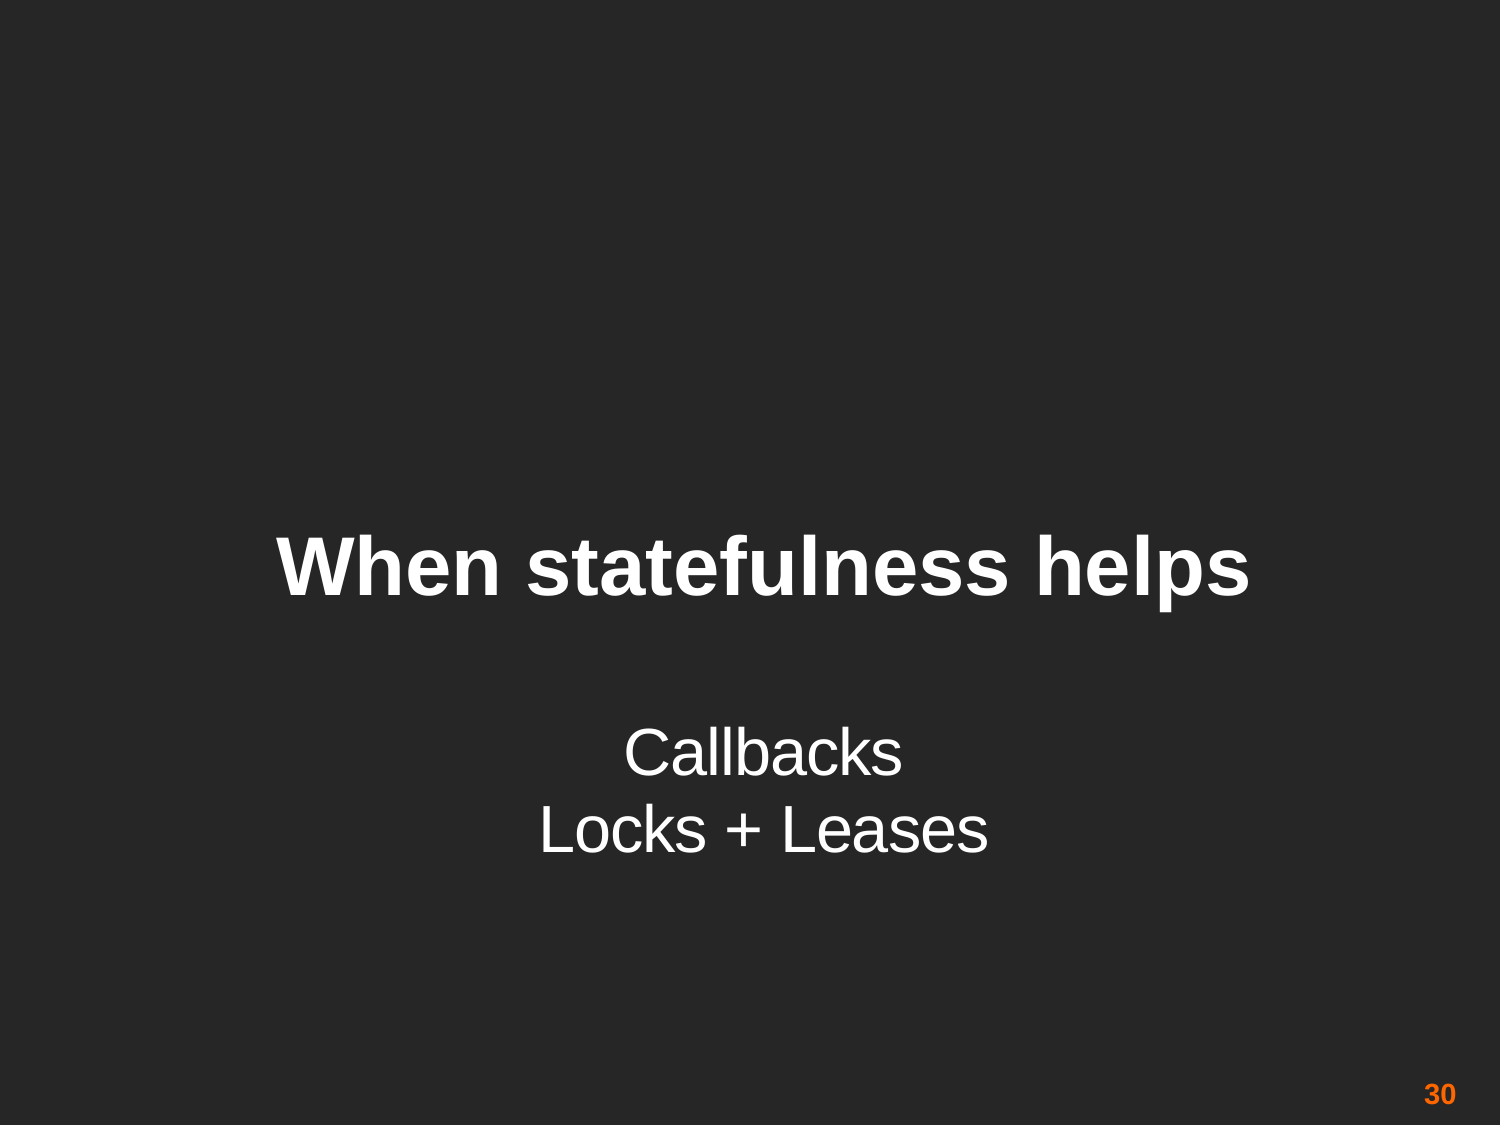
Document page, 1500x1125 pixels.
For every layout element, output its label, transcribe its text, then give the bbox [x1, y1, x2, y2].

list Callbacks Locks + Leases [126, 667, 1402, 923]
slide_number 30 [1112, 1074, 1463, 1110]
title When statefulness helps [126, 466, 1402, 659]
